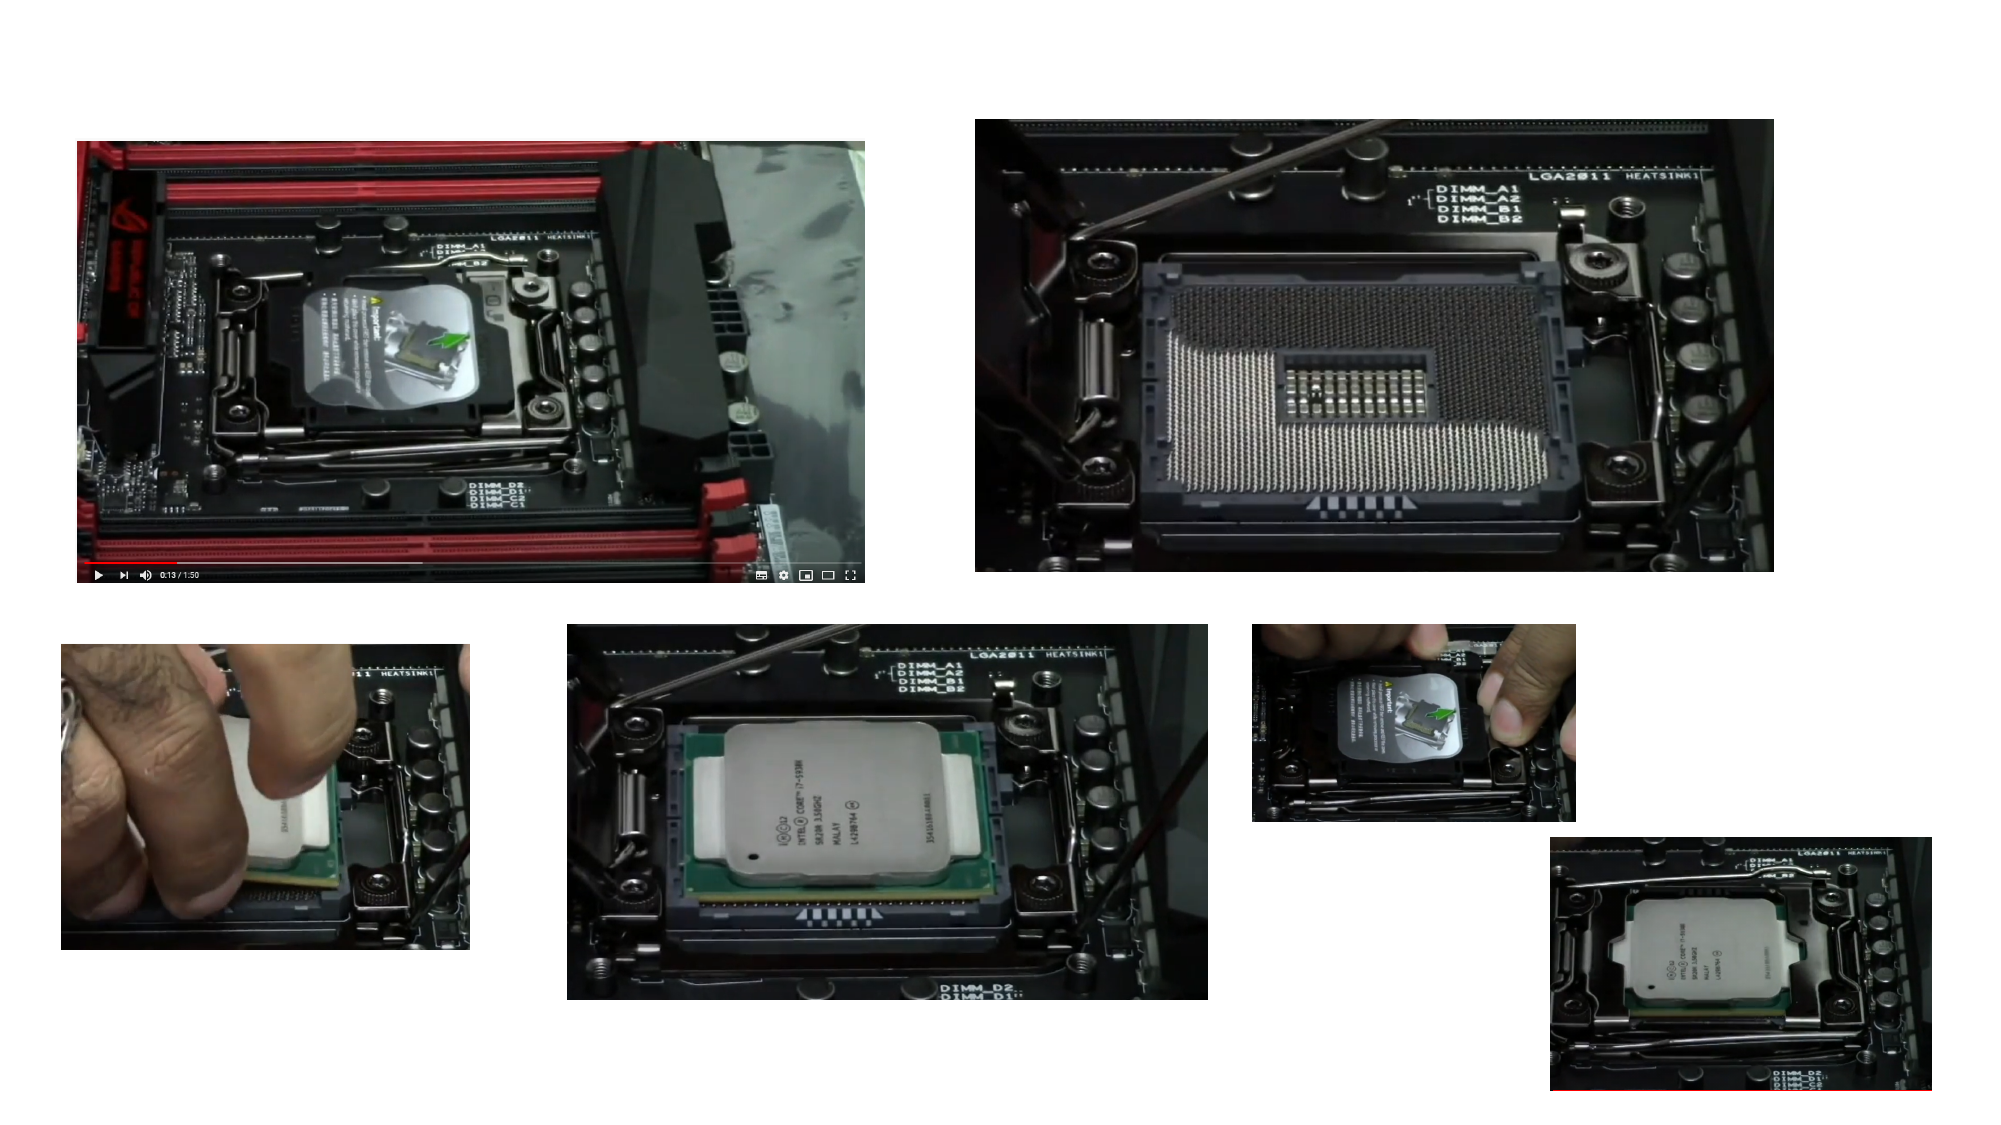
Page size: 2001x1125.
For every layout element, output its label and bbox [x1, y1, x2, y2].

picture [1549, 837, 1932, 1091]
picture [975, 119, 1774, 572]
picture [61, 643, 470, 950]
picture [75, 138, 865, 583]
picture [567, 624, 1208, 1000]
picture [1252, 624, 1576, 822]
